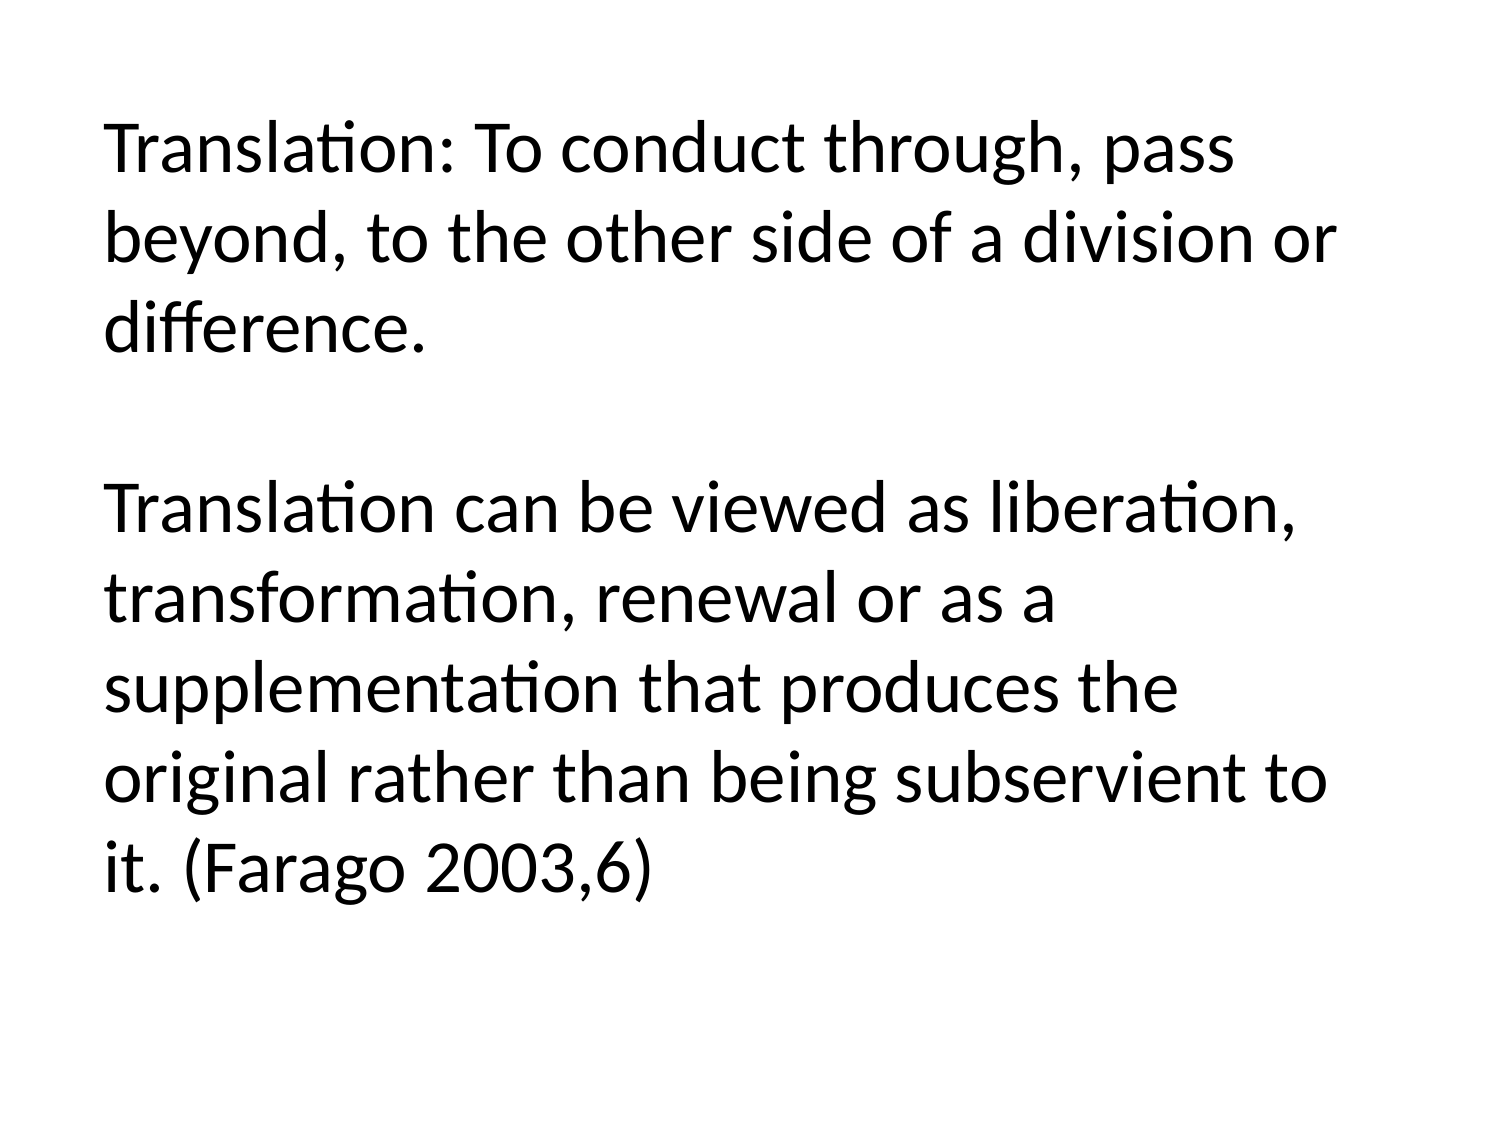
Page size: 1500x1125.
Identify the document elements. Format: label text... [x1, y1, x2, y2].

text_box Translation: To conduct through, pass beyond, to the other side of a division or difference. Translation can be viewed as liberation, transformation, renewal or as a supplementation that produces the original rather than being subservient to it. (Farago 2003,6) [88, 89, 1412, 915]
